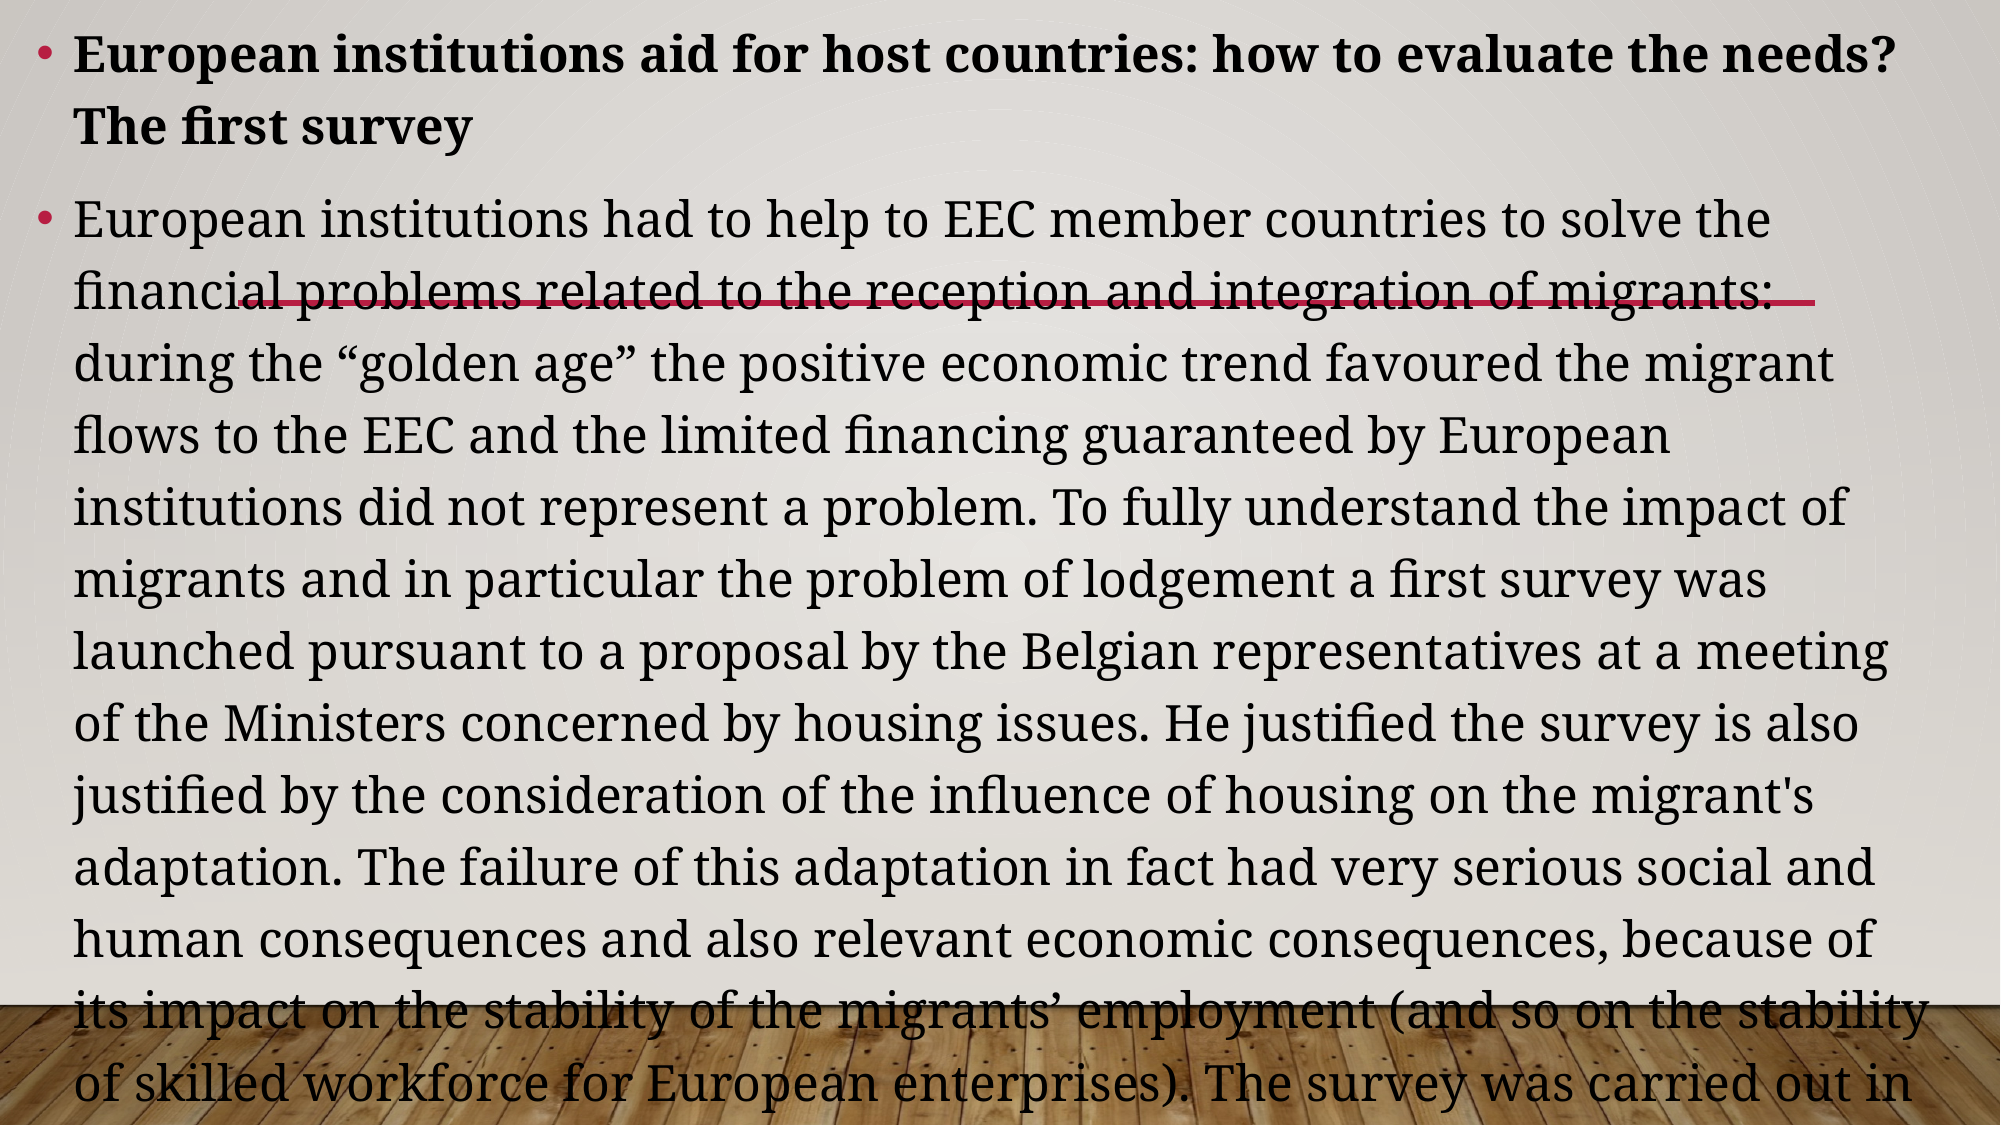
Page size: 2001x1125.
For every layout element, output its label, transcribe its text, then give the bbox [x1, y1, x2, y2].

list European institutions aid for host countries: how to evaluate the needs? The first survey European institutions had to help to EEC member countries to solve the financial problems related to the reception and integration of migrants: during the “golden age” the positive economic trend favoured the migrant flows to the EEC and the limited financing guaranteed by European institutions did not represent a problem. To fully understand the impact of migrants and in particular the problem of lodgement a first survey was launched pursuant to a proposal by the Belgian representatives at a meeting of the Ministers concerned by housing issues. He justified the survey is also justified by the consideration of the influence of housing on the migrant's adaptation. The failure of this adaptation in fact had very serious social and human consequences and also relevant economic consequences, because of its impact on the stability of the migrants’ employment (and so on the stability of skilled workforce for European enterprises). The survey was carried out in France, Belgium, West Germany in the period 1959-61; the results were debated inside the Commission by some representatives of the Six. [21, 2, 1958, 1009]
picture [0, 1005, 2000, 1125]
